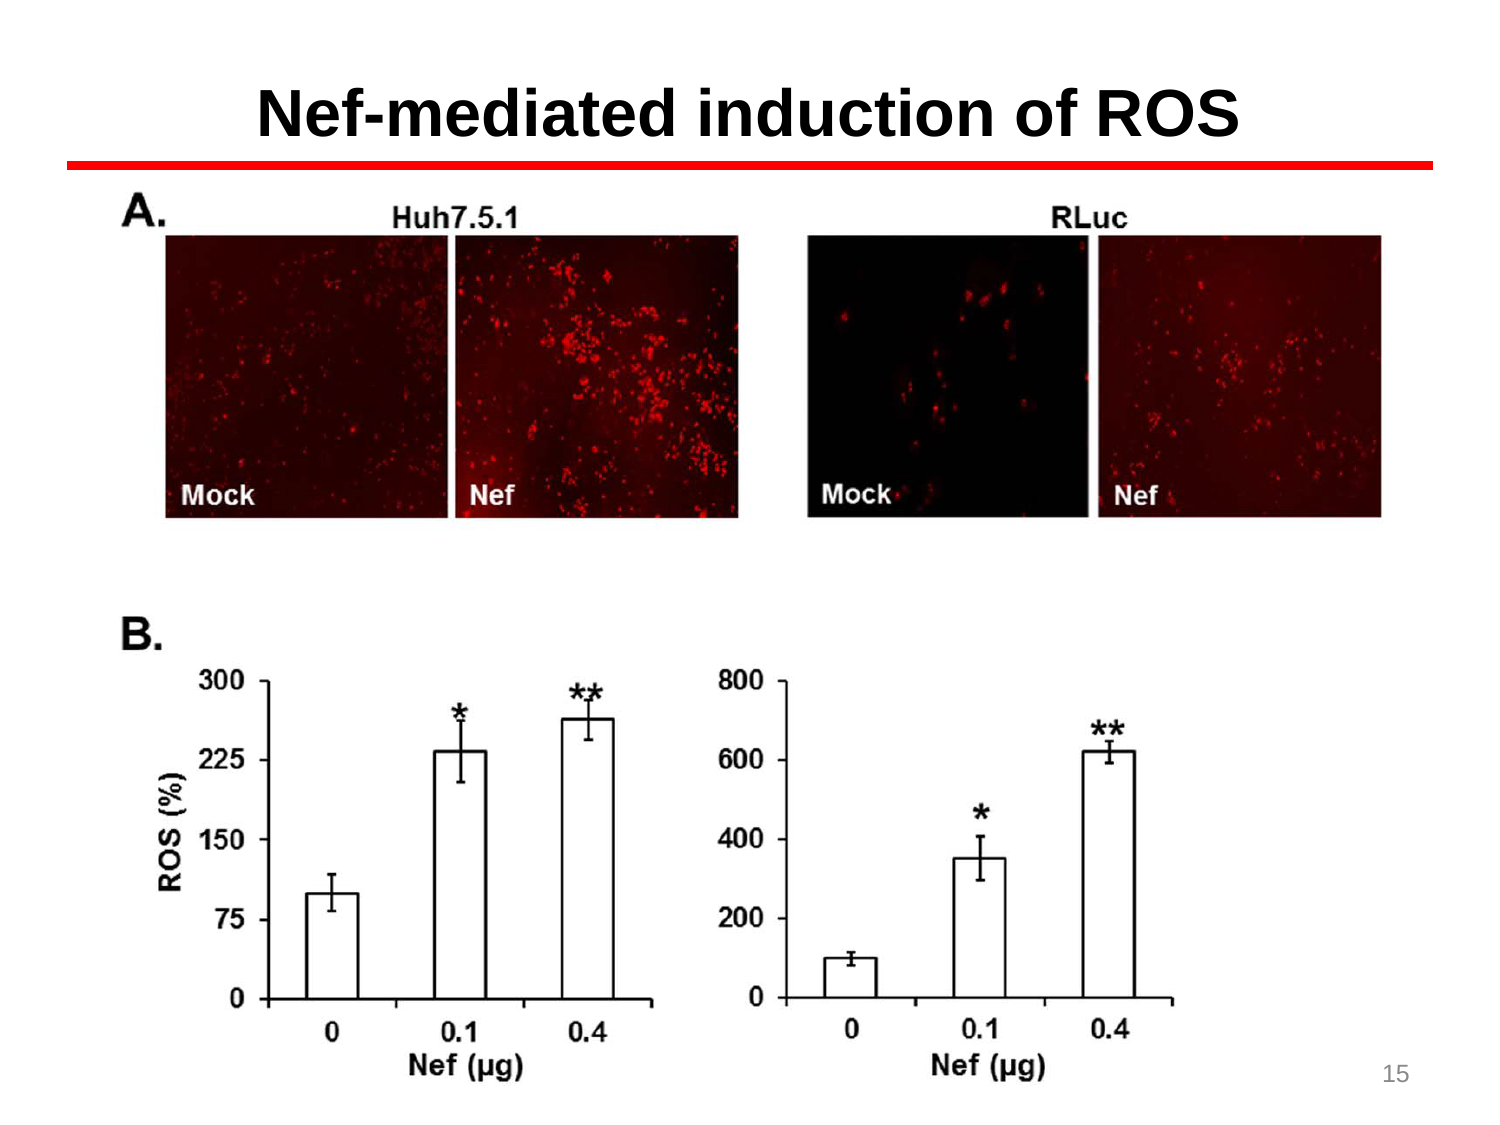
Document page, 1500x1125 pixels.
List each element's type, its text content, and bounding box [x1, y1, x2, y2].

text_box Nef-mediated induction of ROS [241, 62, 1257, 158]
picture [112, 183, 1388, 1088]
picture [68, 162, 1432, 169]
slide_number 15 [1074, 1042, 1425, 1103]
